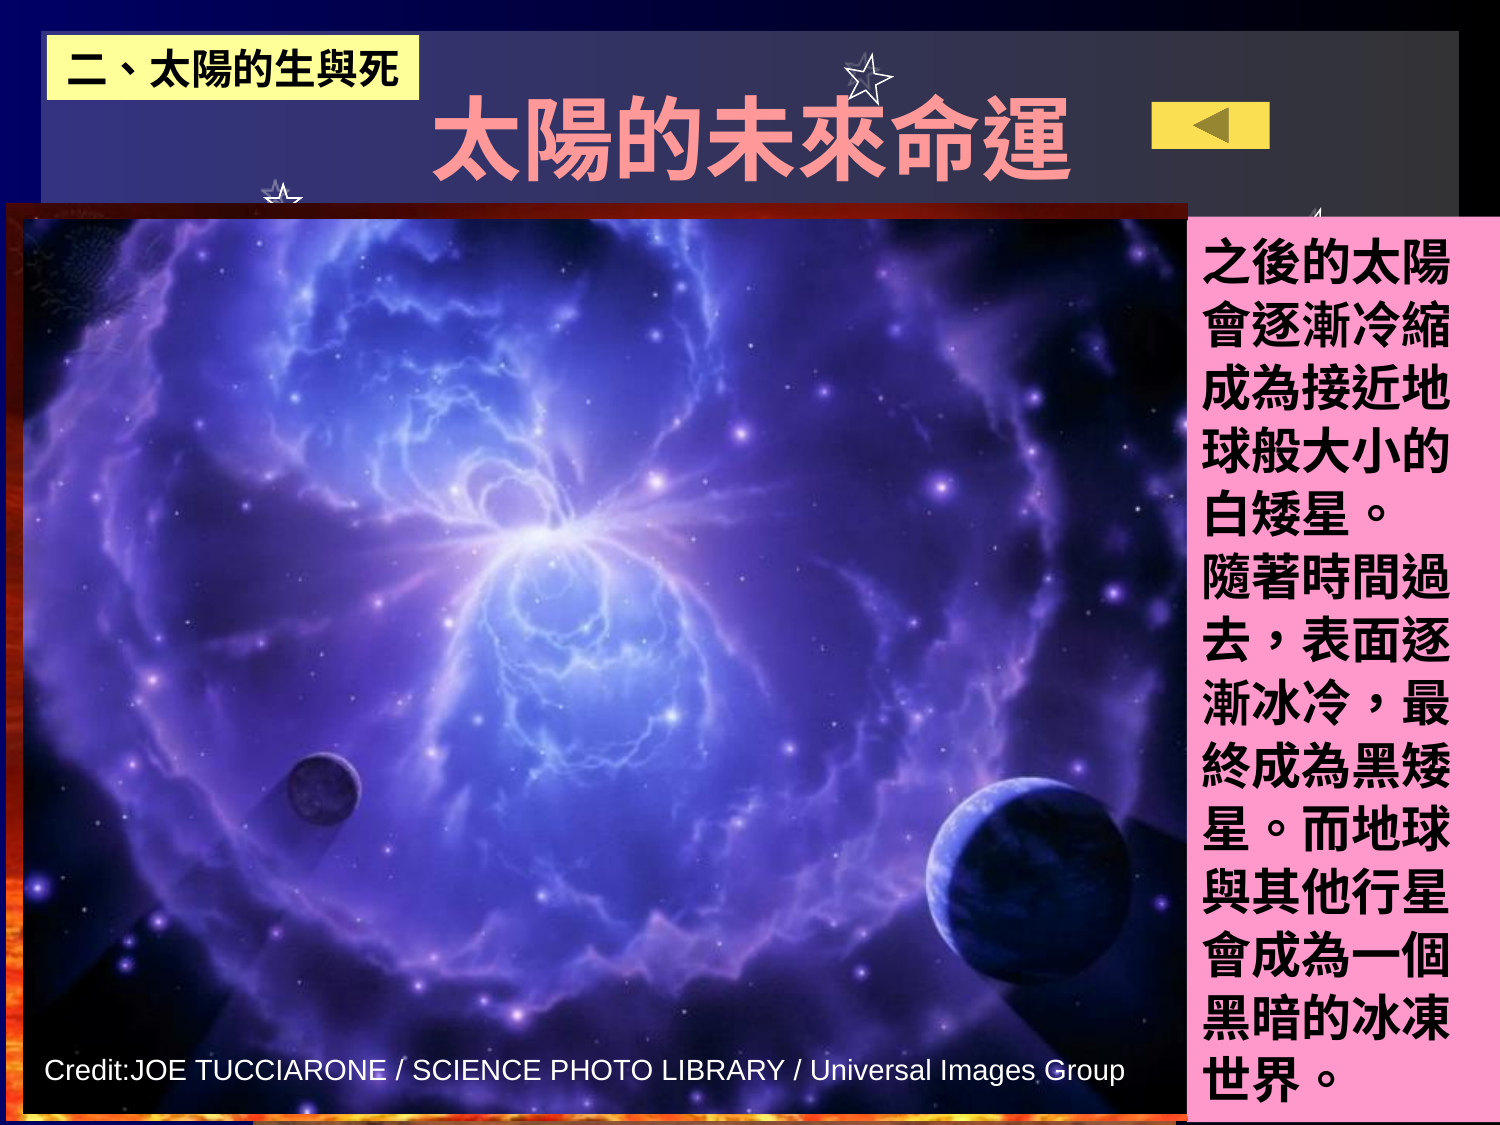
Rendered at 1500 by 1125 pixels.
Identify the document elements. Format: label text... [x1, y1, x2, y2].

text_box 二、太陽的生與死 [46, 35, 420, 100]
text_box 之後的太陽會逐漸冷縮成為接近地球般大小的白矮星。 隨著時間過去，表面逐漸冰冷，最終成為黑矮星。而地球與其他行星會成為一個黑暗的冰凍世界。 [1188, 220, 1500, 1117]
text_box [1151, 101, 1270, 149]
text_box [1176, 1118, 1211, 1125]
picture [6, 203, 1235, 1125]
title 太陽的未來命運 [76, 42, 1427, 216]
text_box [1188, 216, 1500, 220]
text_box 這是科學家的想像圖。太陽膨脹了200倍以上，金星已被吞滅，地球雖然逃脫被吞噬的命運。但受到高溫影響，海水蒸發，岩石溶化成岩漿。 [1211, 1117, 1500, 1123]
